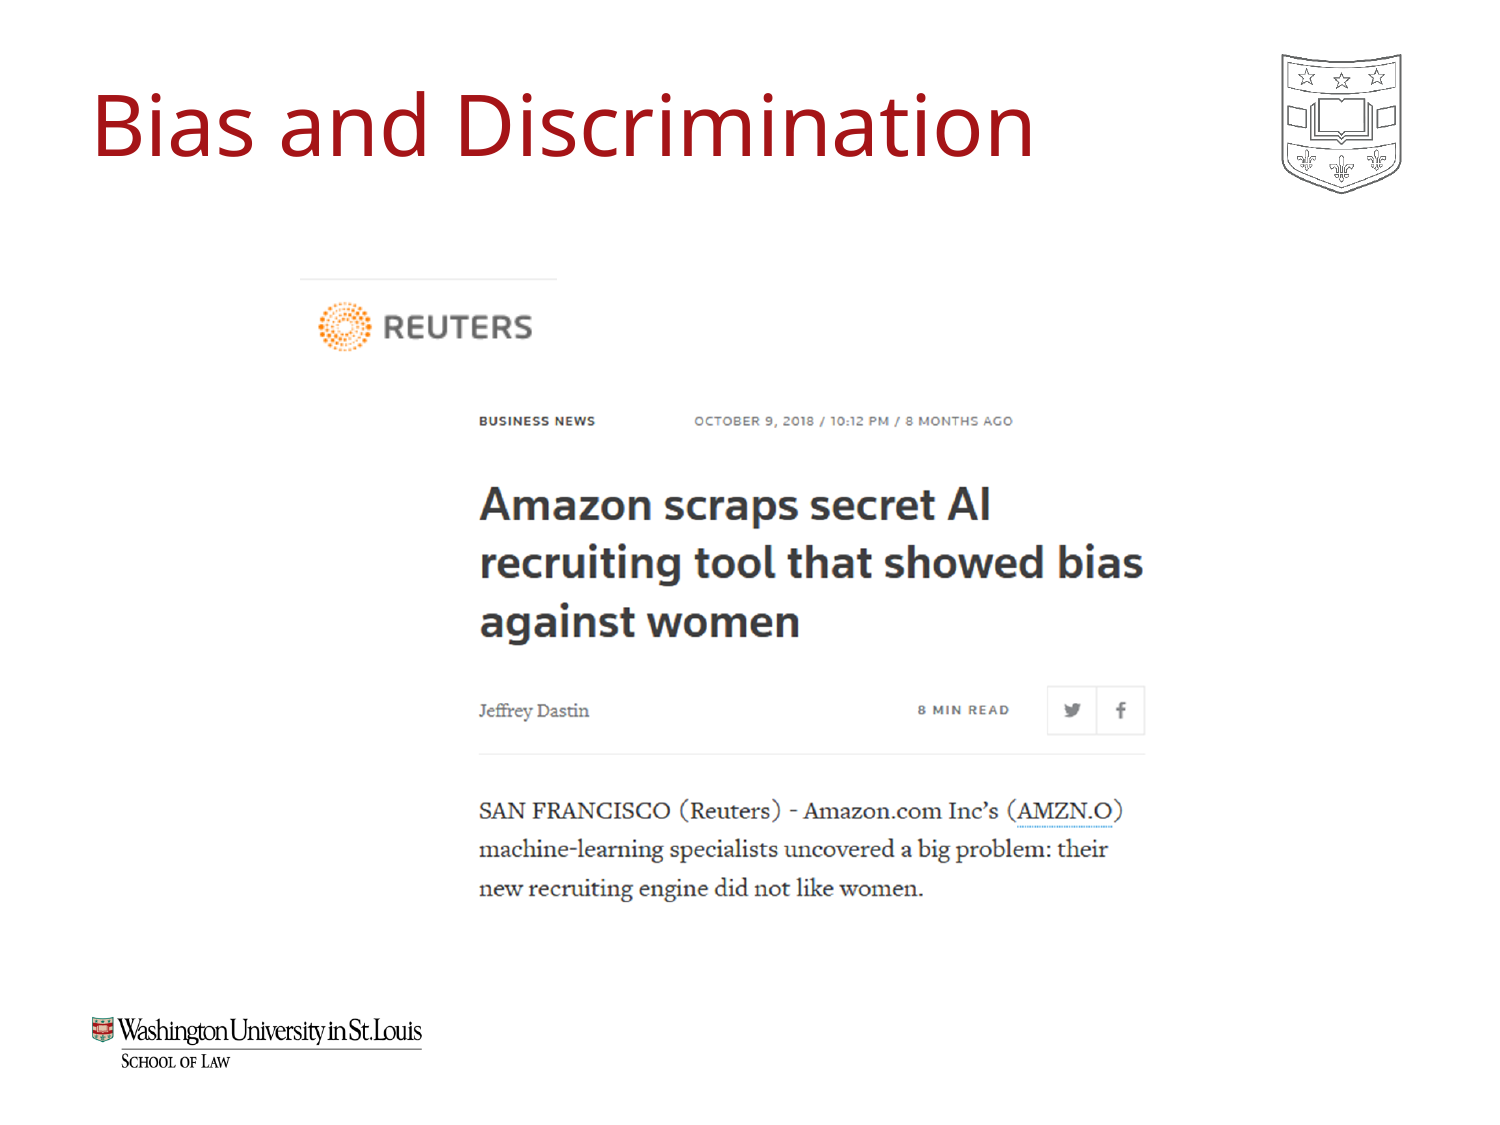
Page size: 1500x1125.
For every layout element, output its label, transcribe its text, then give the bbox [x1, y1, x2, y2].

picture [75, 996, 438, 1088]
picture [1275, 48, 1404, 200]
title Bias and Discrimination [75, 45, 1238, 200]
picture [299, 274, 557, 376]
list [427, 387, 1179, 935]
